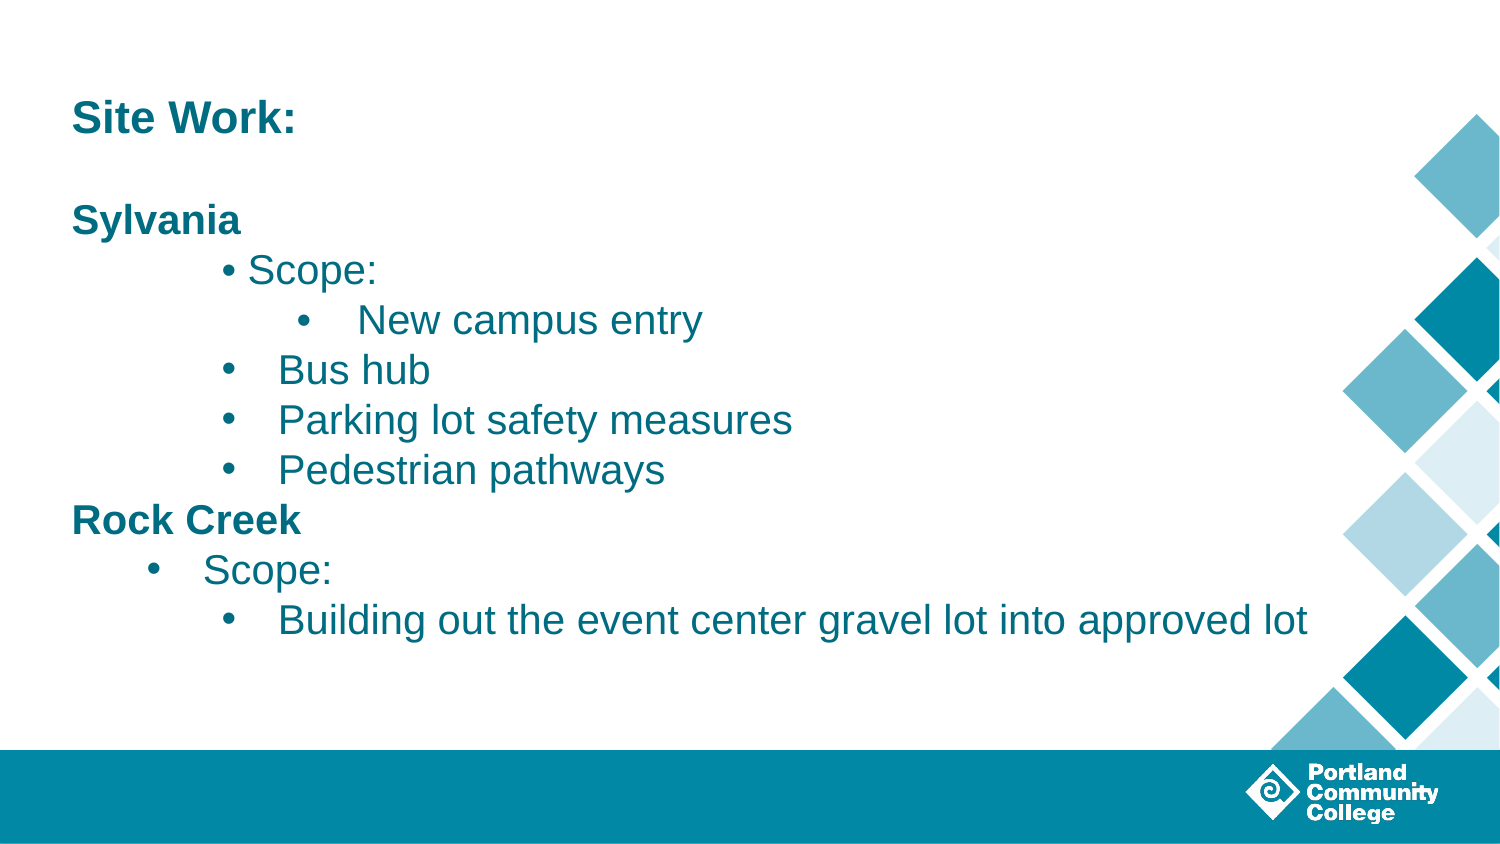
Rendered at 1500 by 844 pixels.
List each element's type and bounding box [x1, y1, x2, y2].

picture [1244, 763, 1439, 825]
picture [0, 0, 1500, 751]
text_box [0, 757, 1500, 844]
